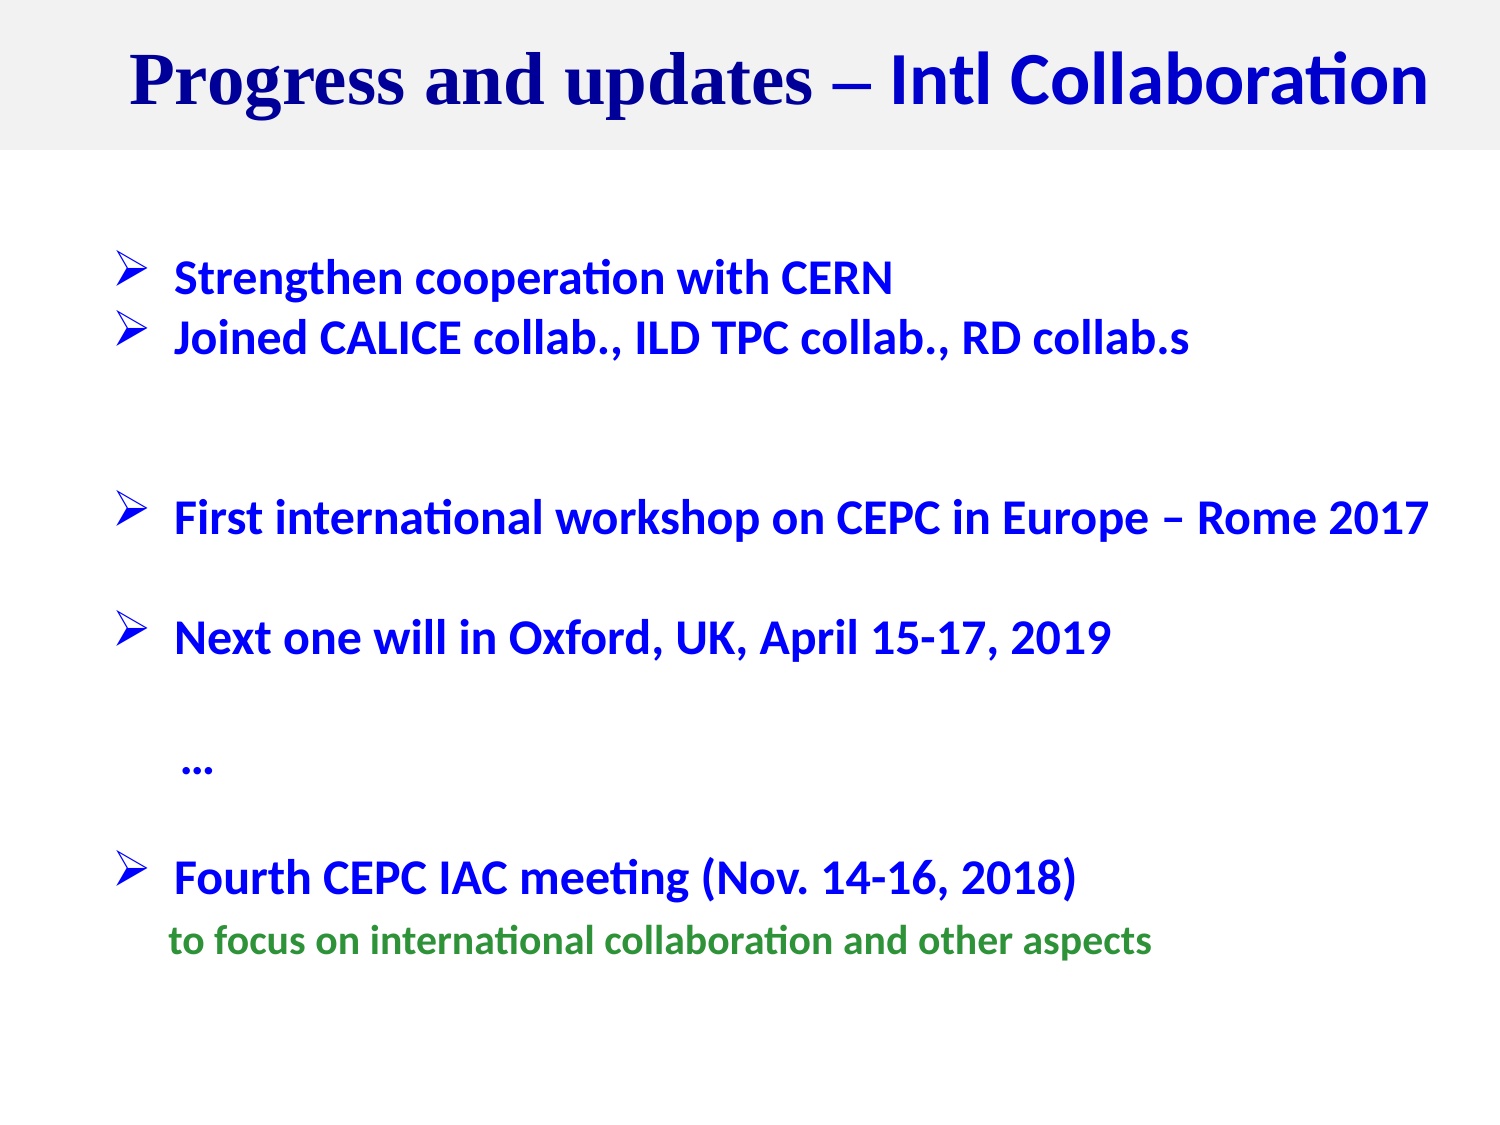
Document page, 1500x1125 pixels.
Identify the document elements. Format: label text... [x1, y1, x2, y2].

text_box Progress and updates – Intl Collaboration [0, 0, 1500, 150]
text_box Strengthen cooperation with CERN Joined CALICE collab., ILD TPC collab., RD collab.s First international workshop on CEPC in Europe – Rome 2017 Next one will in Oxford, UK, April 15-17, 2019 … Fourth CEPC IAC meeting (Nov. 14-16, 2018) to focus on international collaboration and other aspects [97, 237, 1445, 973]
